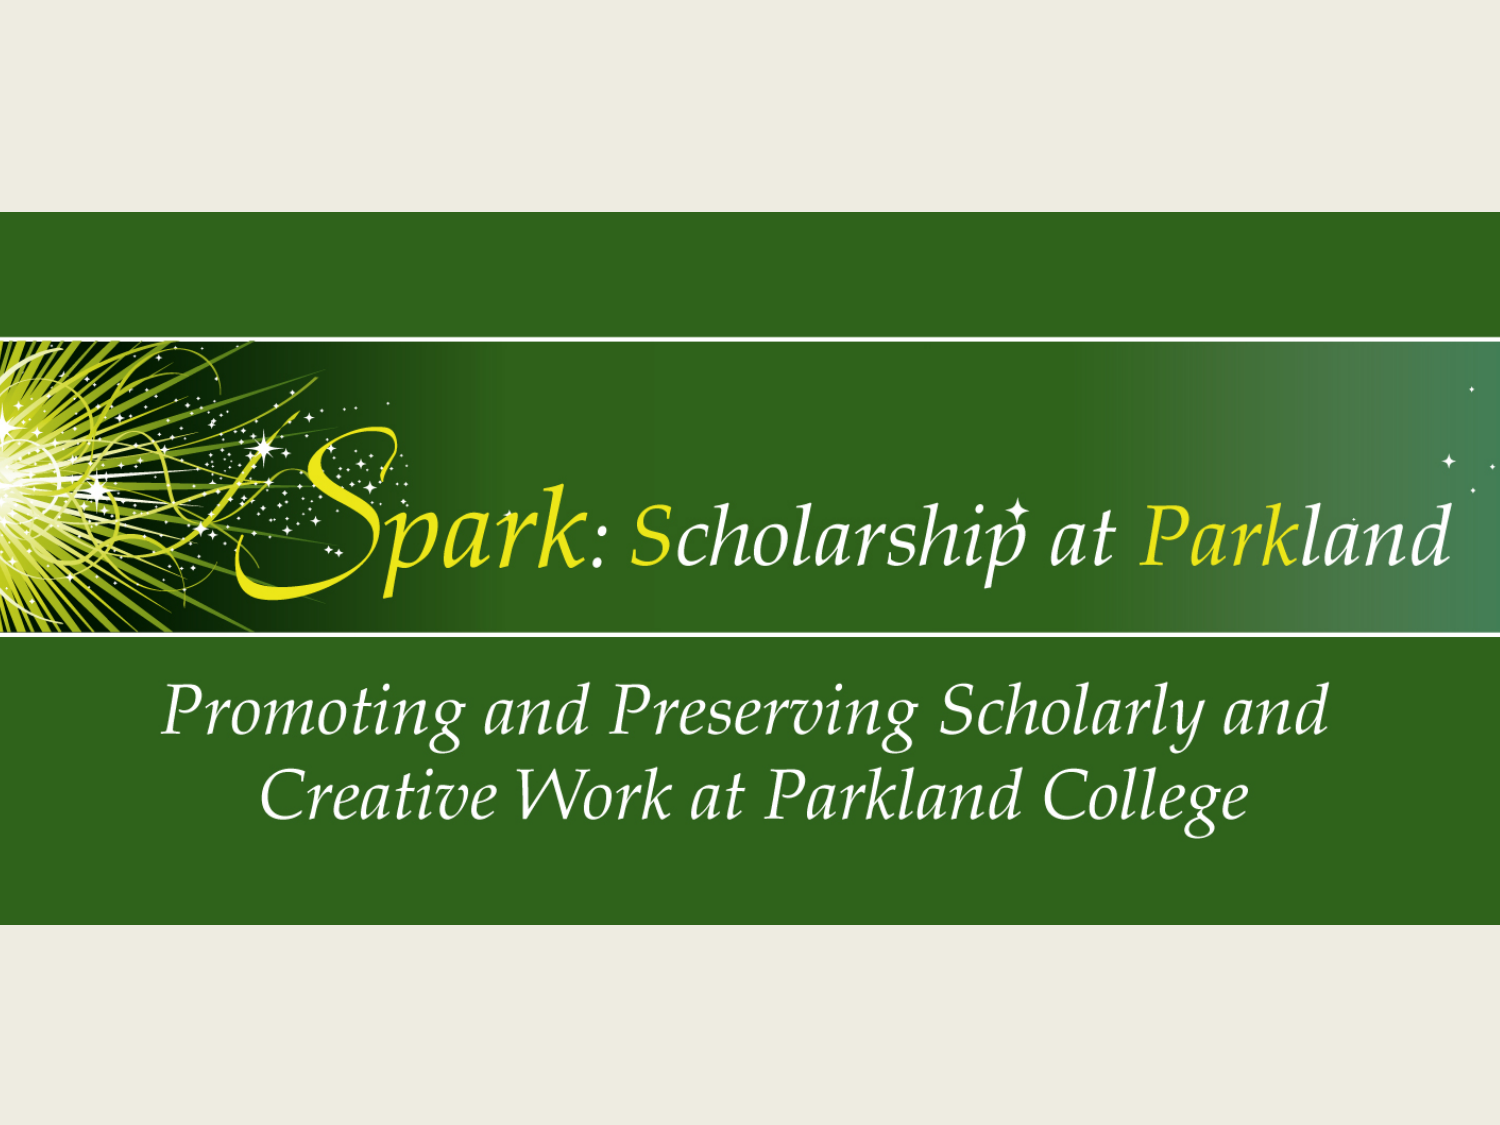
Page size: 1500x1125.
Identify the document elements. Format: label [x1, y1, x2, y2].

picture [0, 212, 1500, 926]
